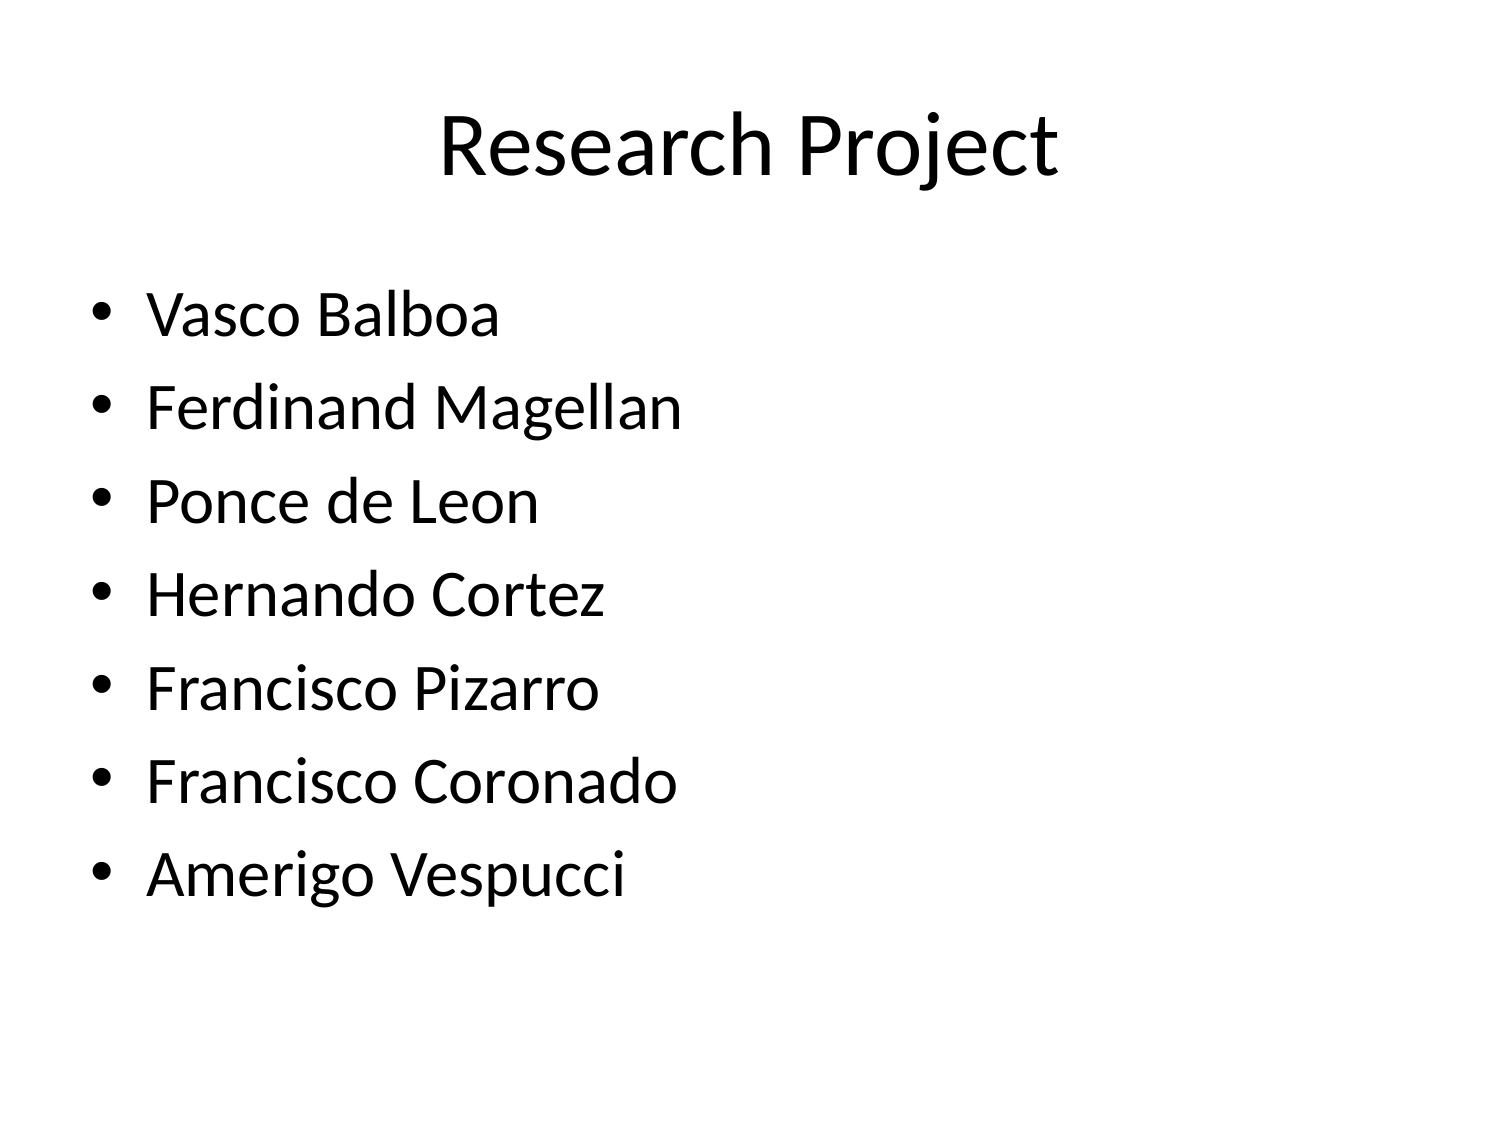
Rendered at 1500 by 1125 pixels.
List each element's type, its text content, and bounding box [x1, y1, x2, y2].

title Research Project [75, 45, 1425, 233]
list Vasco Balboa Ferdinand Magellan Ponce de Leon Hernando Cortez Francisco Pizarro Francisco Coronado Amerigo Vespucci [75, 262, 1425, 1005]
